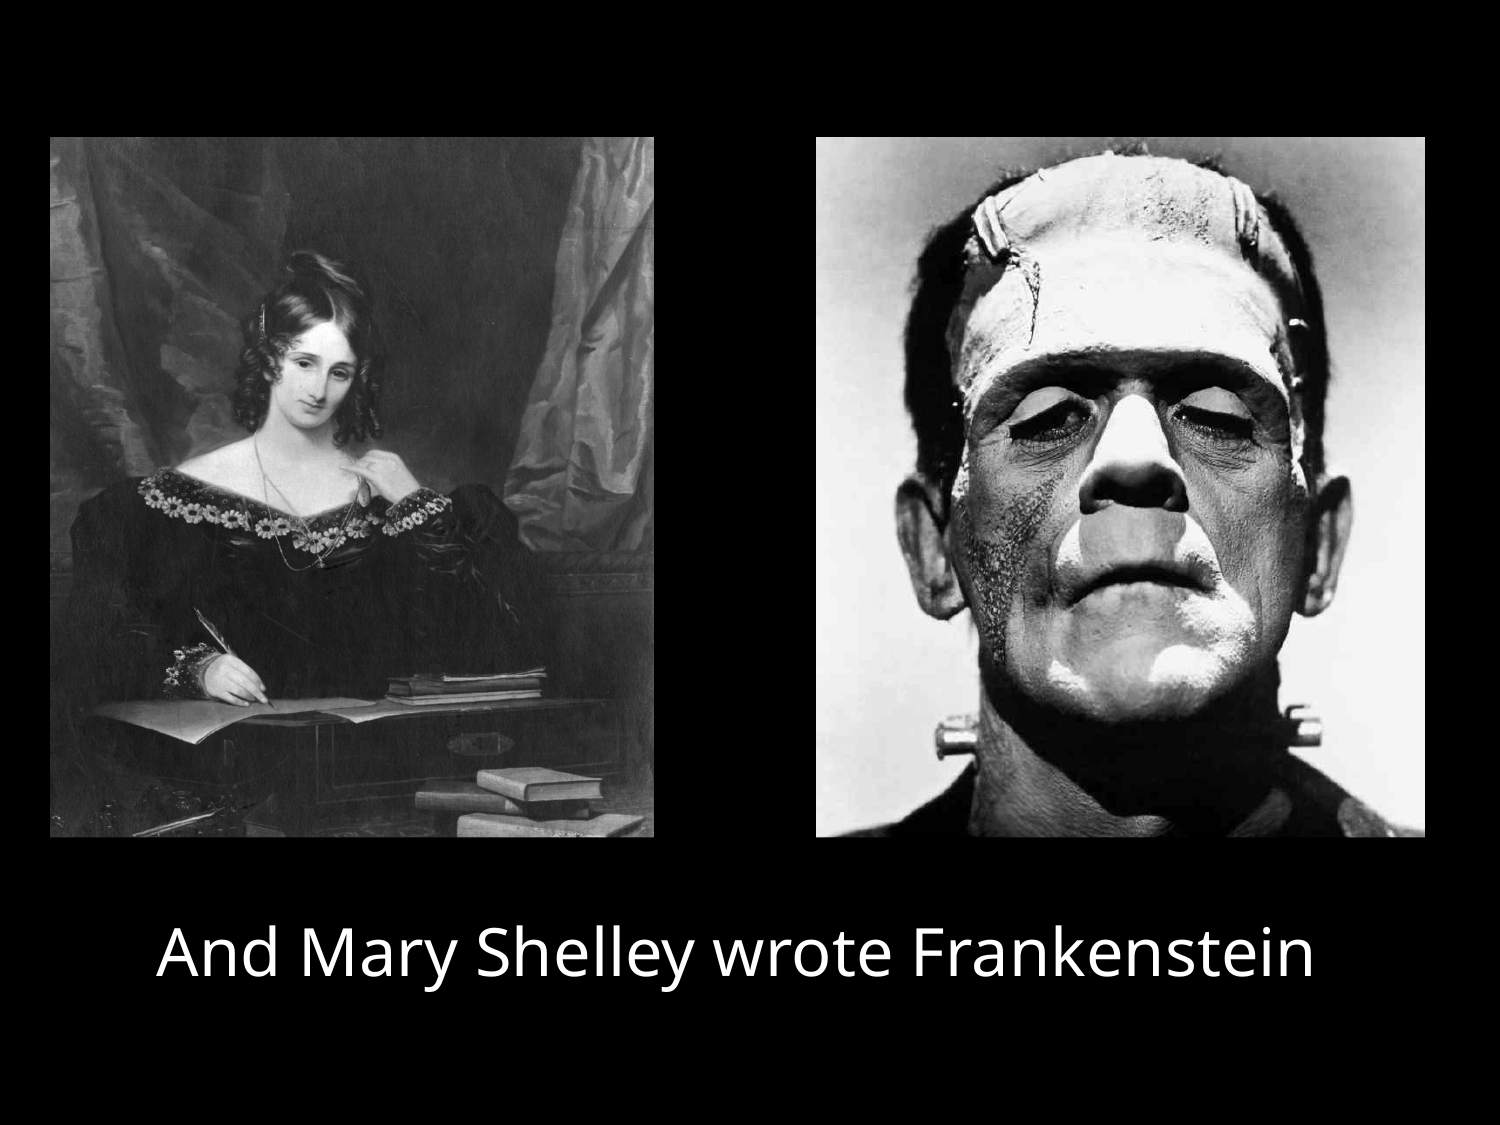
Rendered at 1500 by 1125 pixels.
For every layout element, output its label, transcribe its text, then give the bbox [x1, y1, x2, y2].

text_box And Mary Shelley wrote Frankenstein [50, 837, 1425, 1063]
picture [49, 137, 654, 888]
picture [816, 137, 1426, 951]
